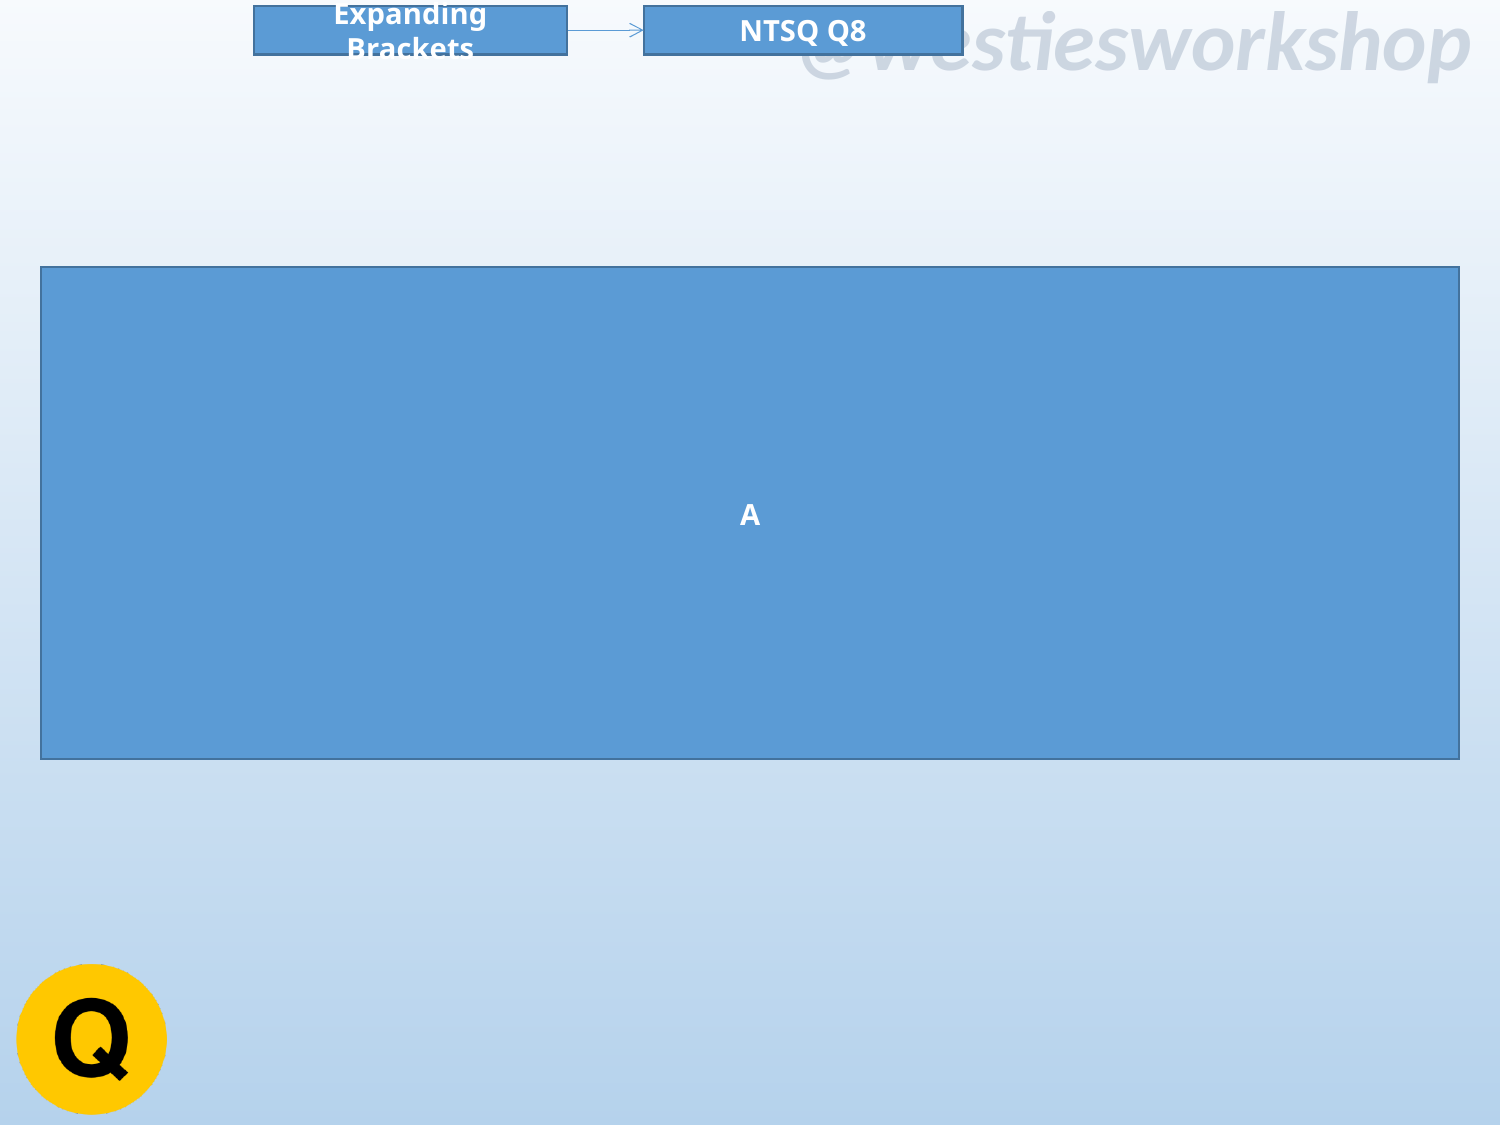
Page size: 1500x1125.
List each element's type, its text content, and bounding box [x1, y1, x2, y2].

picture [0, 940, 191, 1125]
text_box Expanding Brackets [253, 5, 568, 56]
text_box NTSQ Q8 [643, 5, 964, 56]
picture [41, 267, 1459, 760]
